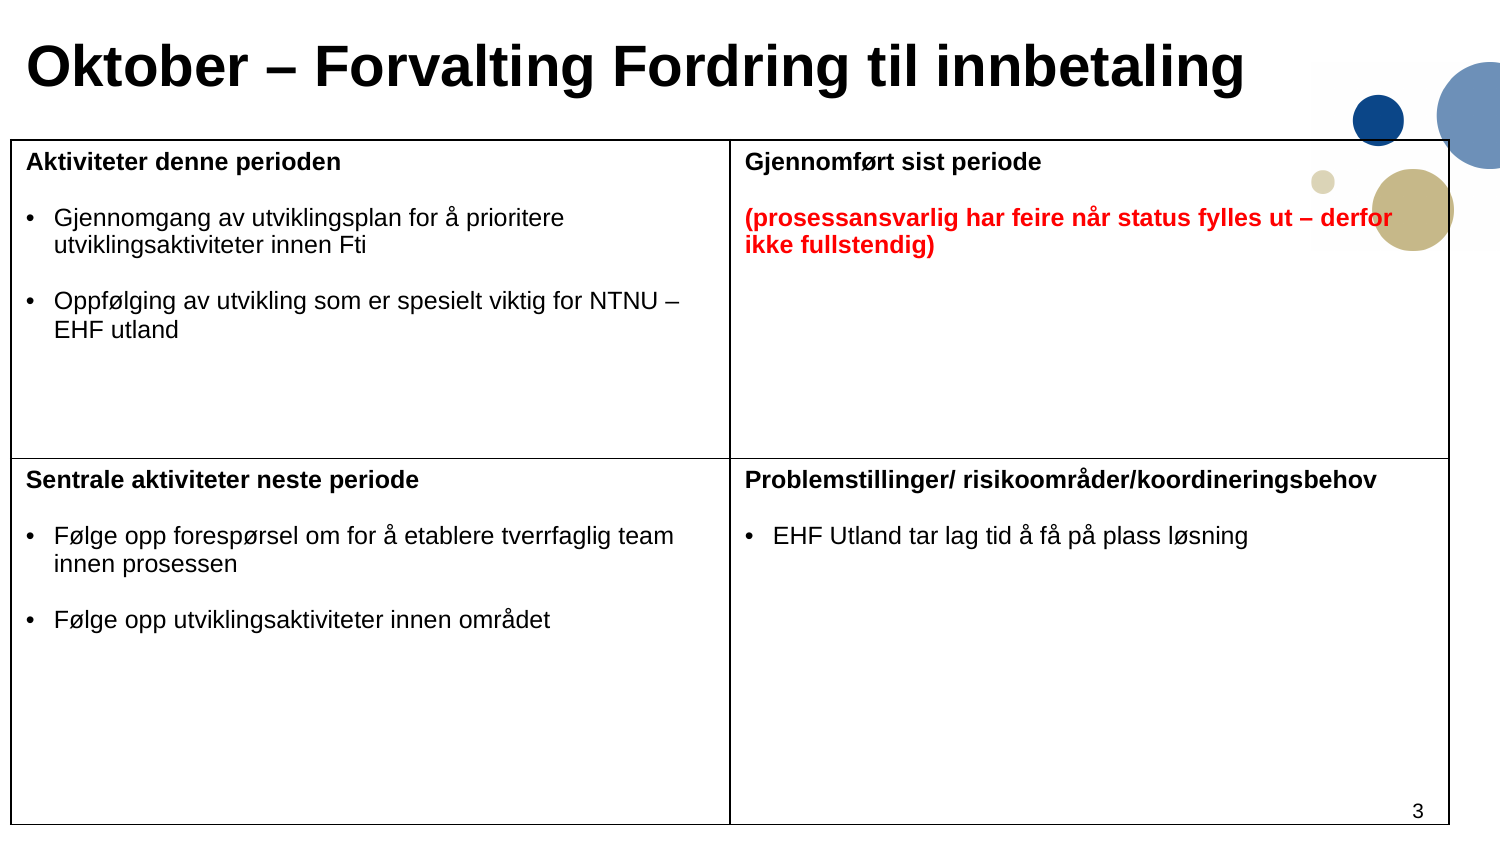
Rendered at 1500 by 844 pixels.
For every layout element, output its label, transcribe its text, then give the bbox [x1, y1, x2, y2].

title Oktober – Forvalting Fordring til innbetaling [11, 20, 1387, 107]
table_header Aktiviteter denne perioden Gjennomgang av utviklingsplan for å prioritere utviklingsaktiviteter innen Fti Oppfølging av utvikling som er spesielt viktig for NTNU – EHF utland [12, 141, 729, 458]
table_header Gjennomført sist periode (prosessansvarlig har feire når status fylles ut – derfor ikke fullstendig) [731, 141, 1448, 458]
picture [1311, 62, 1500, 251]
table_cell Problemstillinger/ risikoområder/koordineringsbehov EHF Utland tar lag tid å få på plass løsning [731, 459, 1448, 824]
table_cell Sentrale aktiviteter neste periode Følge opp forespørsel om for å etablere tverrfaglig team innen prosessen Følge opp utviklingsaktiviteter innen området [12, 459, 729, 824]
